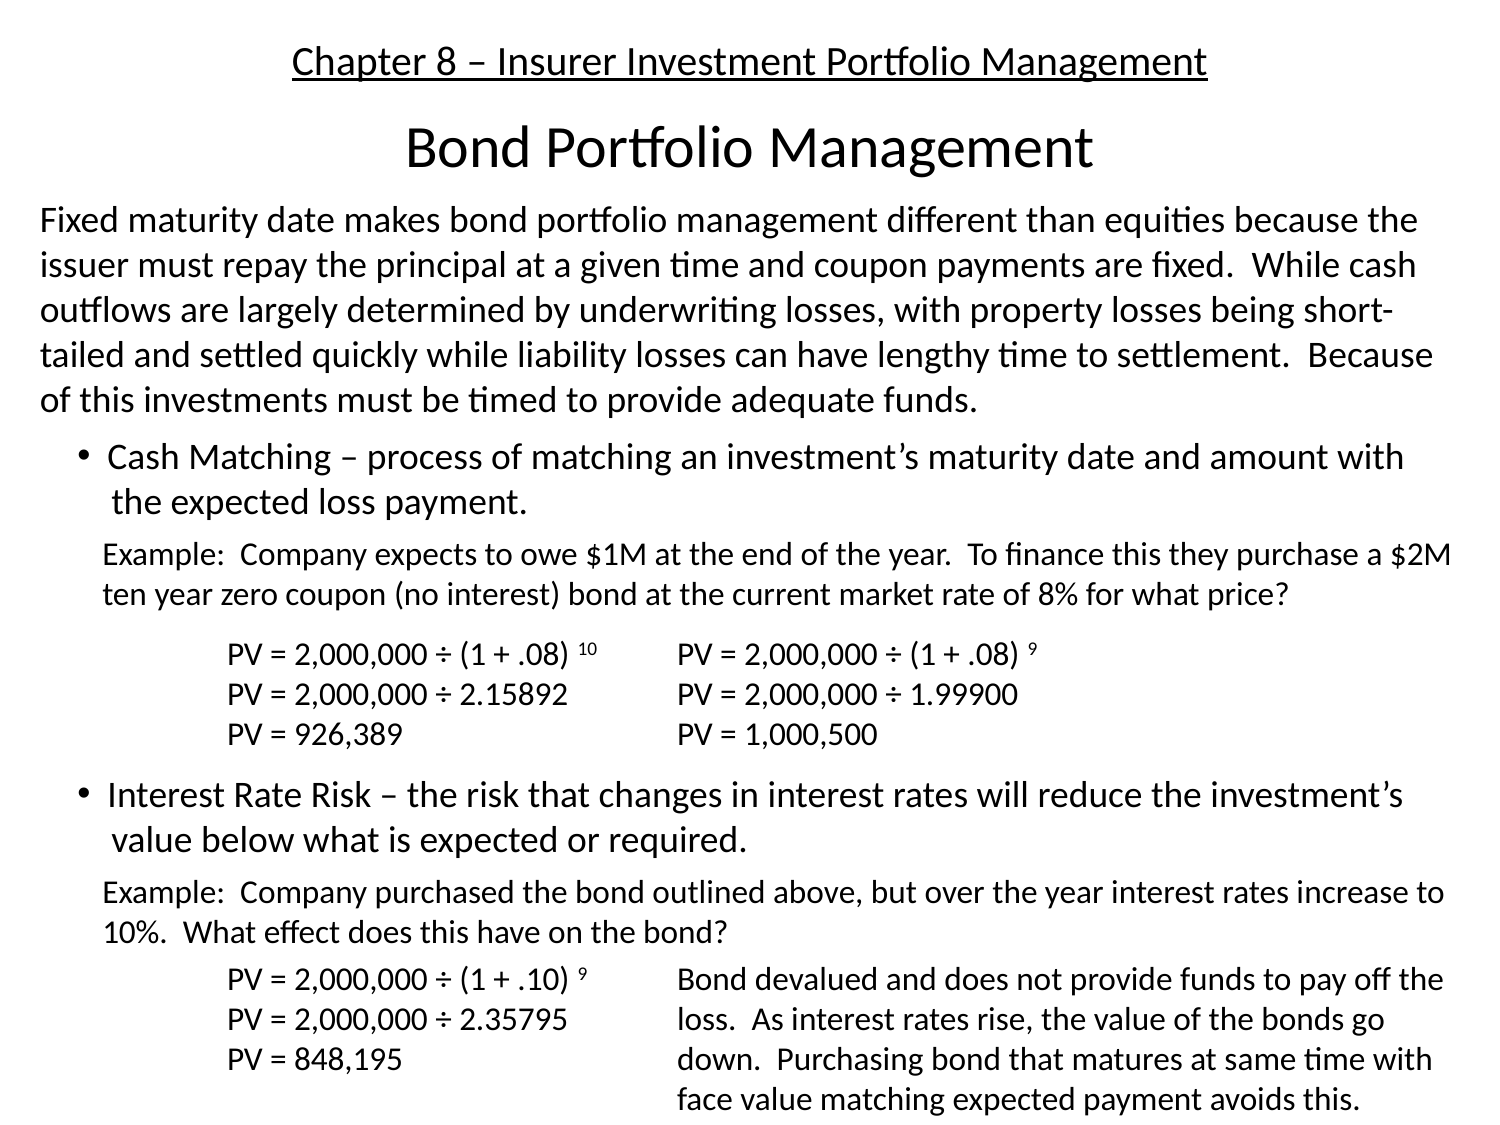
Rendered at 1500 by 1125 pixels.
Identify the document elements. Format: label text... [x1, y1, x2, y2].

text_box Cash Matching – process of matching an investment’s maturity date and amount with the expected loss payment. [62, 428, 1450, 530]
text_box Interest Rate Risk – the risk that changes in interest rates will reduce the investment’s value below what is expected or required. [62, 762, 1450, 868]
text_box Bond devalued and does not provide funds to pay off the loss. As interest rates rise, the value of the bonds go down. Purchasing bond that matures at same time with face value matching expected payment avoids this. [662, 949, 1475, 1125]
title Chapter 8 – Insurer Investment Portfolio Management [75, 24, 1425, 93]
text_box Fixed maturity date makes bond portfolio management different than equities because the issuer must repay the principal at a given time and coupon payments are fixed. While cash outflows are largely determined by underwriting losses, with property losses being short-tailed and settled quickly while liability losses can have lengthy time to settlement. Because of this investments must be timed to provide adequate funds. [24, 187, 1475, 428]
text_box PV = 2,000,000 ÷ (1 + .08) 9 PV = 2,000,000 ÷ 1.99900 PV = 1,000,500 [662, 624, 1100, 760]
list Bond Portfolio Management [24, 99, 1475, 187]
text_box PV = 2,000,000 ÷ (1 + .08) 10 PV = 2,000,000 ÷ 2.15892 PV = 926,389 [212, 624, 650, 760]
text_box Example: Company expects to owe $1M at the end of the year. To finance this they purchase a $2M ten year zero coupon (no interest) bond at the current market rate of 8% for what price? [87, 524, 1475, 620]
text_box Example: Company purchased the bond outlined above, but over the year interest rates increase to 10%. What effect does this have on the bond? [87, 862, 1475, 957]
text_box PV = 2,000,000 ÷ (1 + .10) 9 PV = 2,000,000 ÷ 2.35795 PV = 848,195 [212, 949, 650, 1085]
